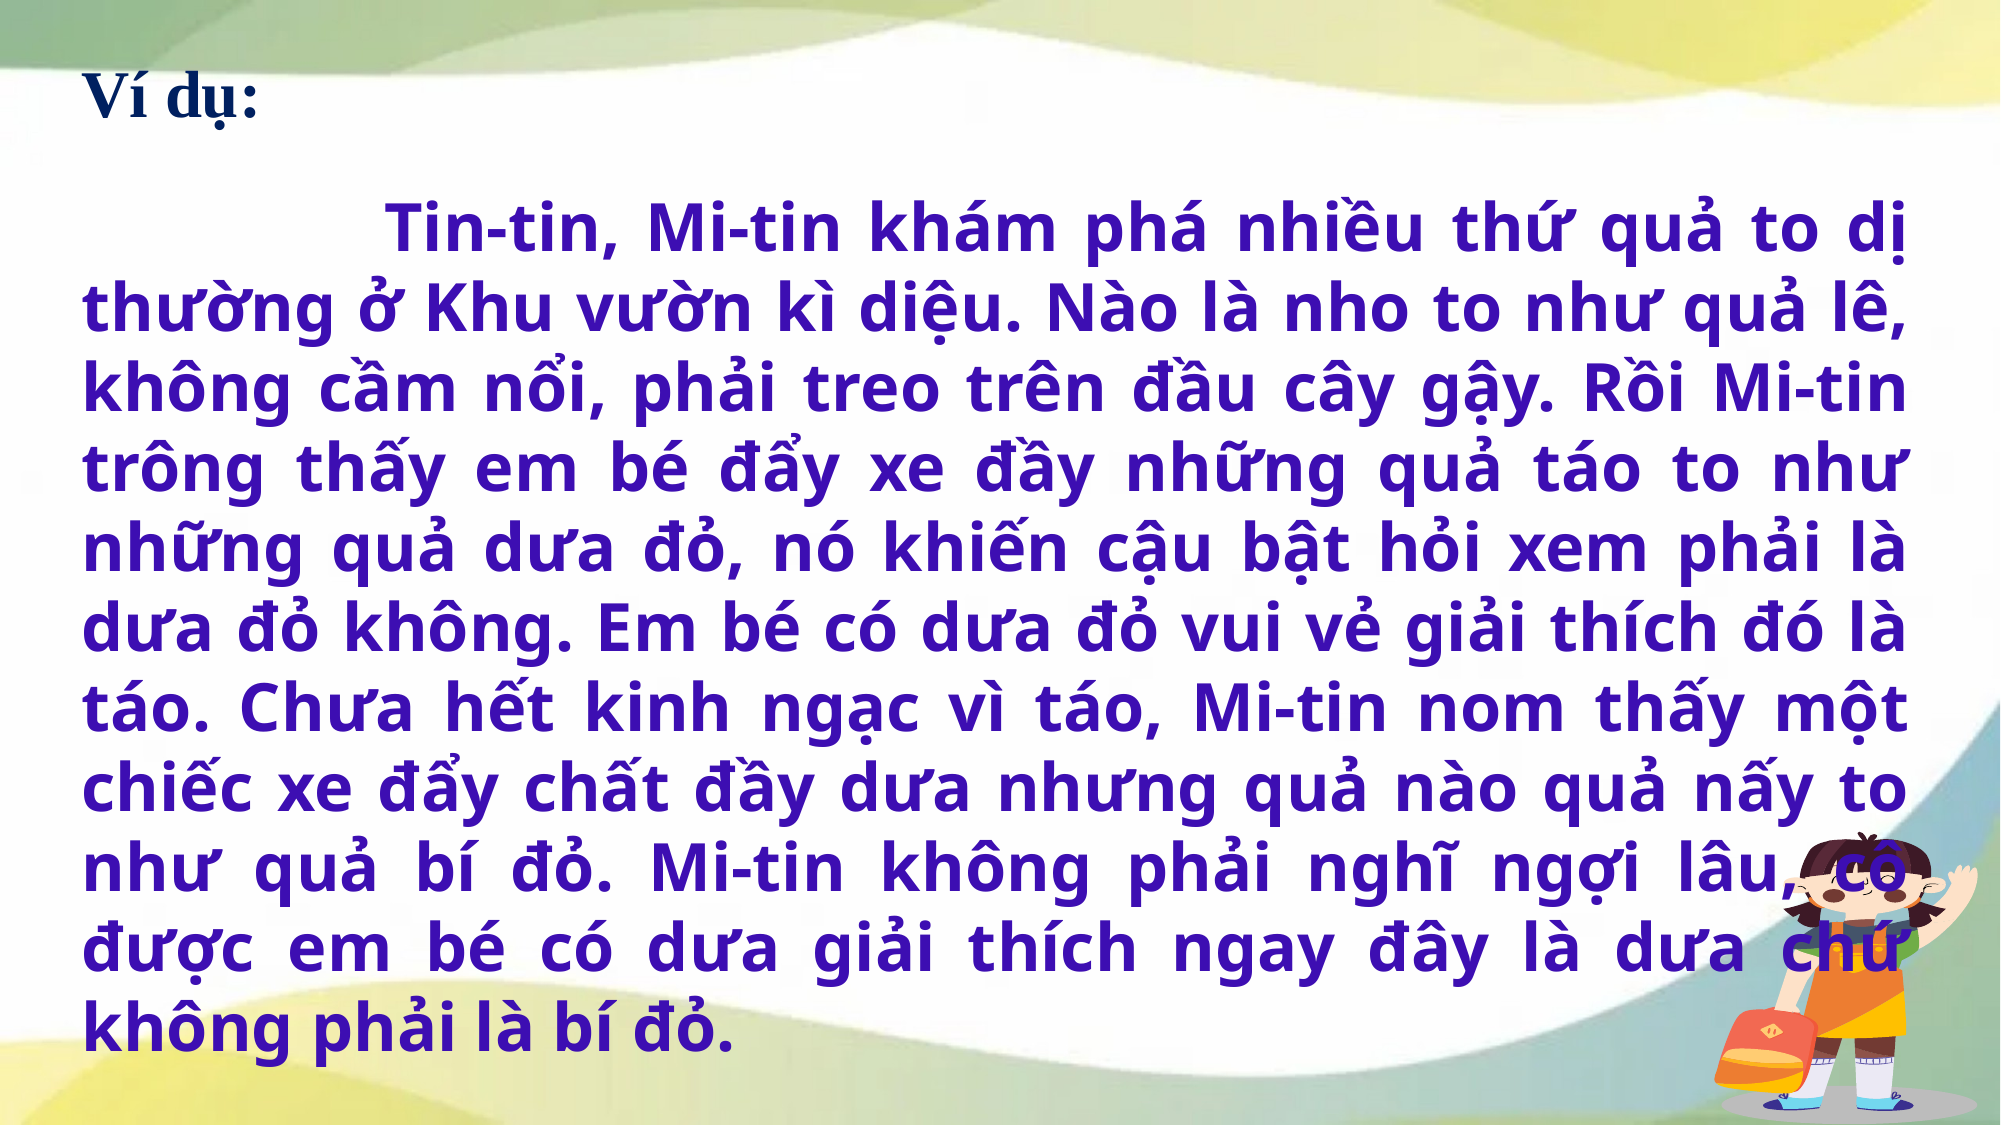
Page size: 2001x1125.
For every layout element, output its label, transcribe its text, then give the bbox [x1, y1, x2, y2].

text_box Tin-tin, Mi-tin khám phá nhiều thứ quả to dị thường ở Khu vườn kì diệu. Nào là nho to như quả lê, không cầm nổi, phải treo trên đầu cây gậy. Rồi Mi-tin trông thấy em bé đẩy xe đầy những quả táo to như những quả dưa đỏ, nó khiến cậu bật hỏi xem phải là dưa đỏ không. Em bé có dưa đỏ vui vẻ giải thích đó là táo. Chưa hết kinh ngạc vì táo, Mi-tin nom thấy một chiếc xe đẩy chất đầy dưa nhưng quả nào quả nấy to như quả bí đỏ. Mi-tin không phải nghĩ ngợi lâu, cô được em bé có dưa giải thích ngay đây là dưa chứ không phải là bí đỏ. [66, 177, 1925, 1072]
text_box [1713, 831, 1981, 1125]
text_box Ví dụ: [66, 43, 295, 138]
picture [0, 0, 2001, 1125]
